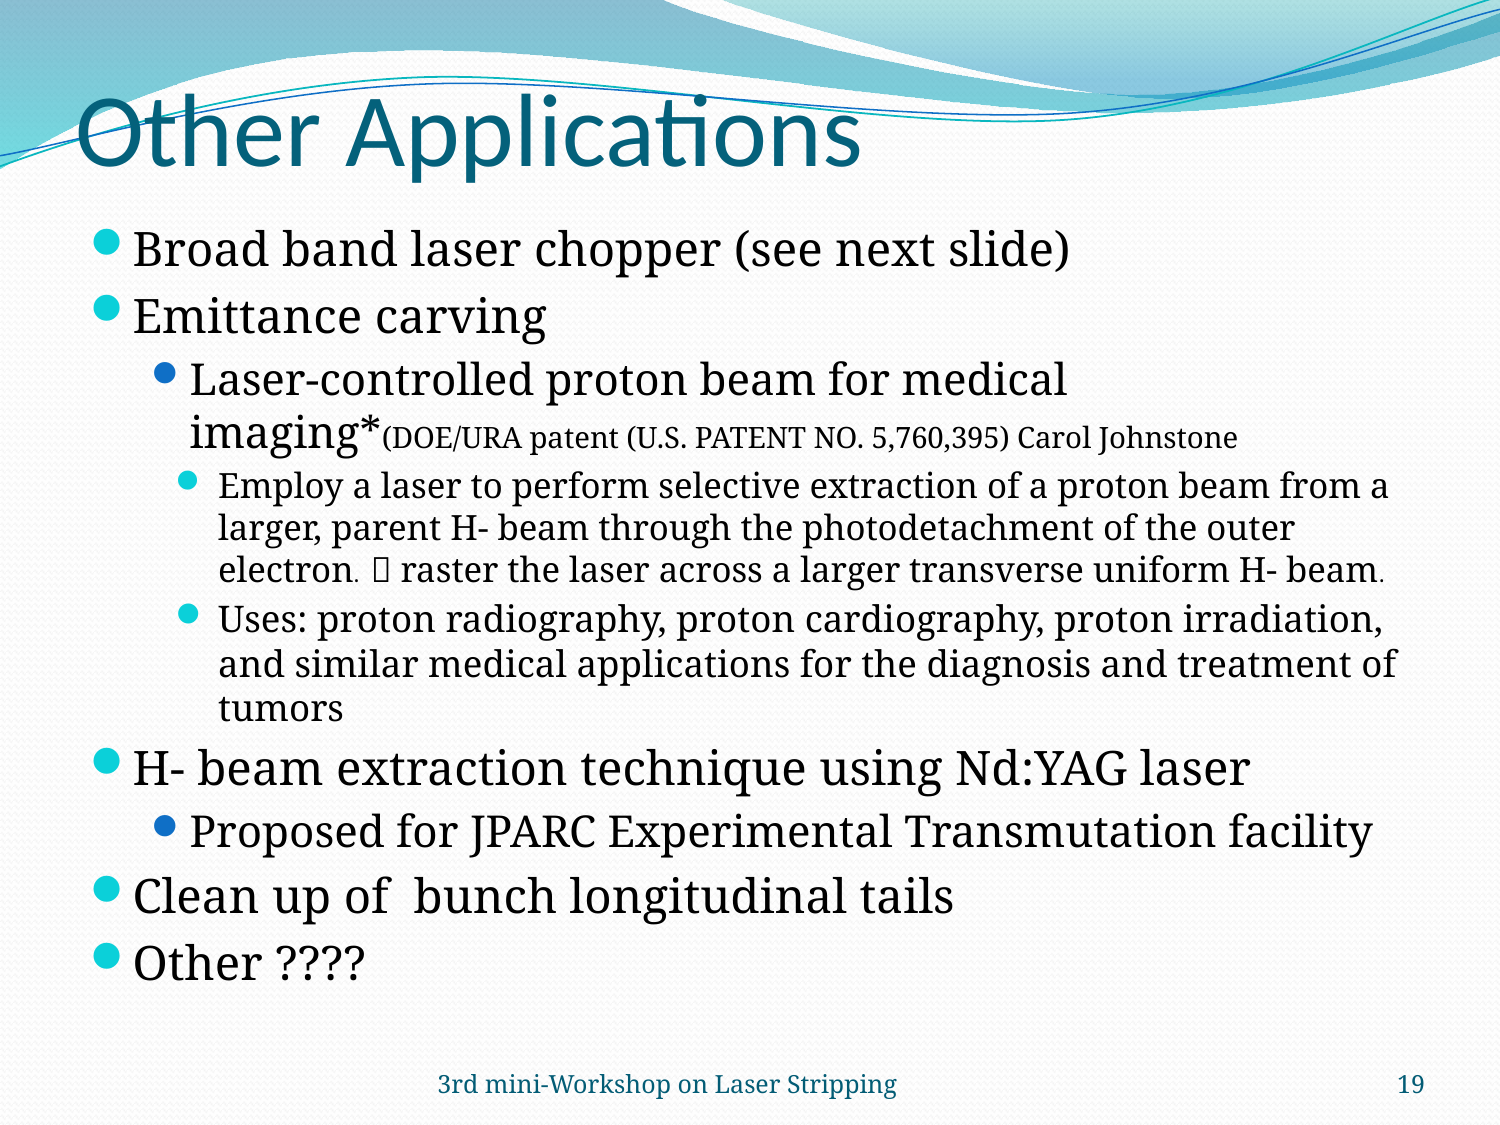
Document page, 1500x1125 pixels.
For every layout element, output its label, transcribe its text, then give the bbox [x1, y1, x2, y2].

slide_number 19 [1299, 1042, 1425, 1103]
footer 3rd mini-Workshop on Laser Stripping [437, 1042, 988, 1103]
title Other Applications [75, 0, 1425, 188]
list Broad band laser chopper (see next slide) Emittance carving Laser-controlled proton beam for medical imaging*(DOE/URA patent (U.S. PATENT NO. 5,760,395) Carol Johnstone Employ a laser to perform selective extraction of a proton beam from a larger, parent H- beam through the photodetachment of the outer electron.  raster the laser across a larger transverse uniform H- beam. Uses: proton radiography, proton cardiography, proton irradiation, and similar medical applications for the diagnosis and treatment of tumors H- beam extraction technique using Nd:YAG laser Proposed for JPARC Experimental Transmutation facility Clean up of bunch longitudinal tails Other ???? [75, 211, 1425, 1038]
